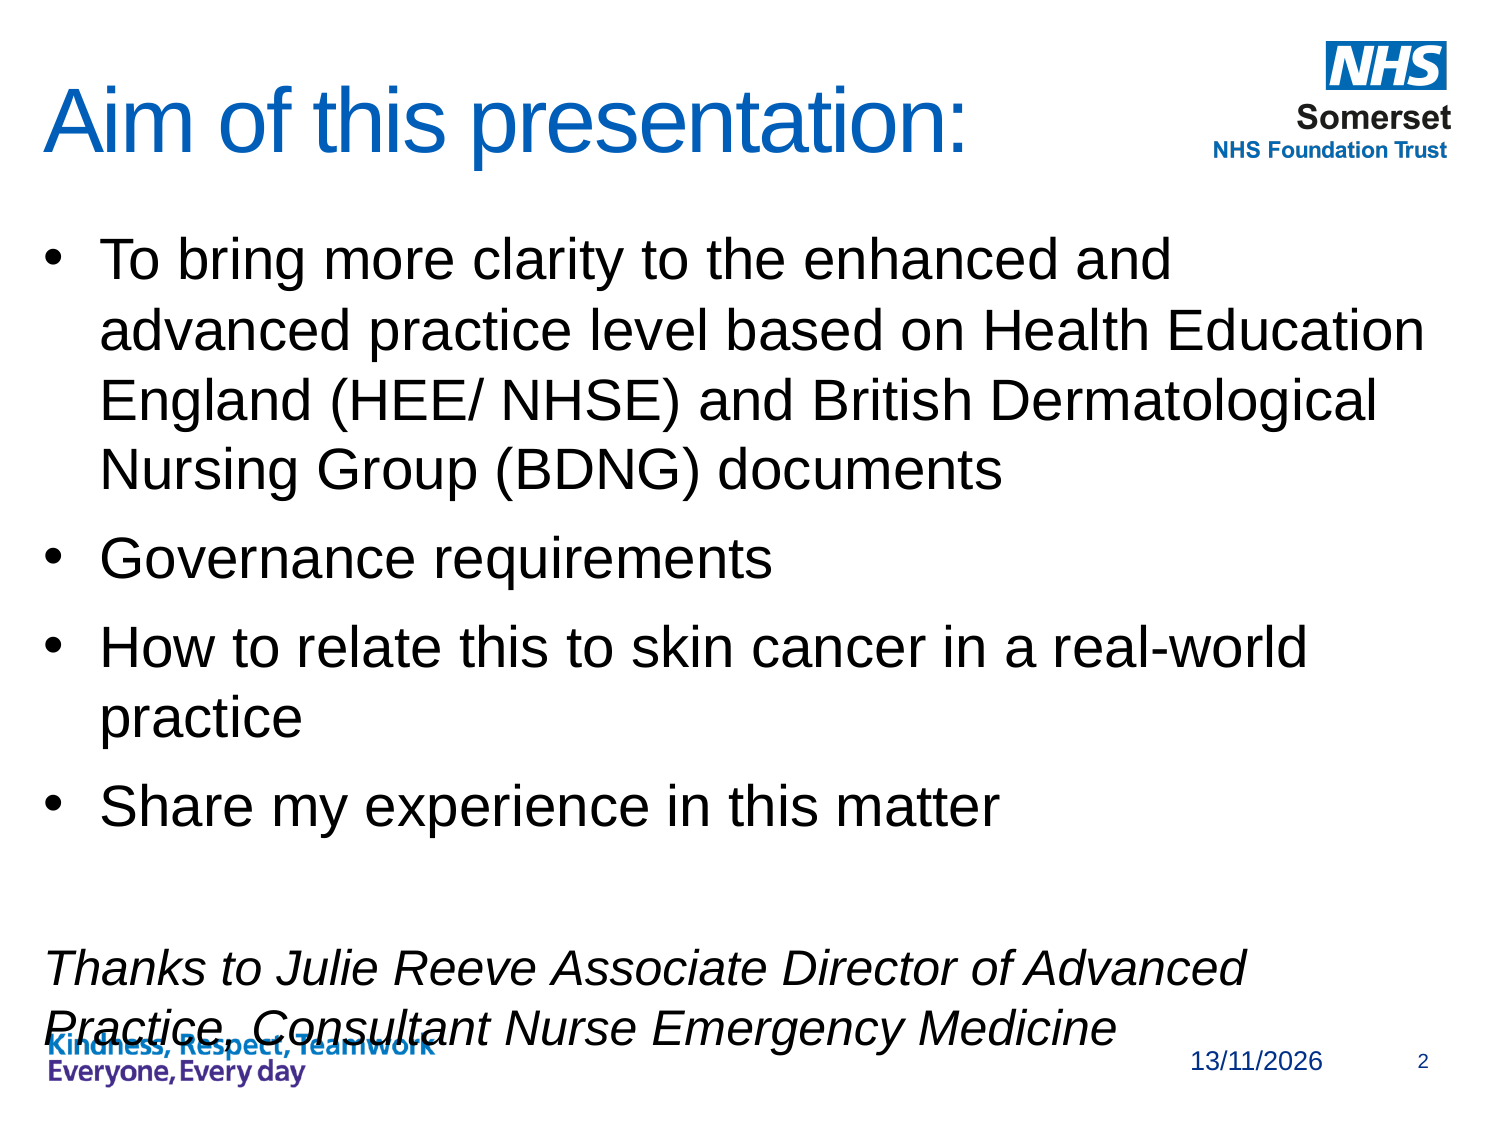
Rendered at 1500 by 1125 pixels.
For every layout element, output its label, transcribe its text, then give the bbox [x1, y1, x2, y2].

picture [1207, 41, 1456, 193]
list To bring more clarity to the enhanced and advanced practice level based on Health Education England (HEE/ NHSE) and British Dermatological Nursing Group (BDNG) documents Governance requirements How to relate this to skin cancer in a real-world practice Share my experience in this matter Thanks to Julie Reeve Associate Director of Advanced Practice, Consultant Nurse Emergency Medicine [43, 214, 1458, 983]
picture [28, 1002, 456, 1117]
slide_number 2 [1352, 1022, 1430, 1098]
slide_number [1175, 1022, 1352, 1098]
title Aim of this presentation: [43, 66, 1175, 190]
